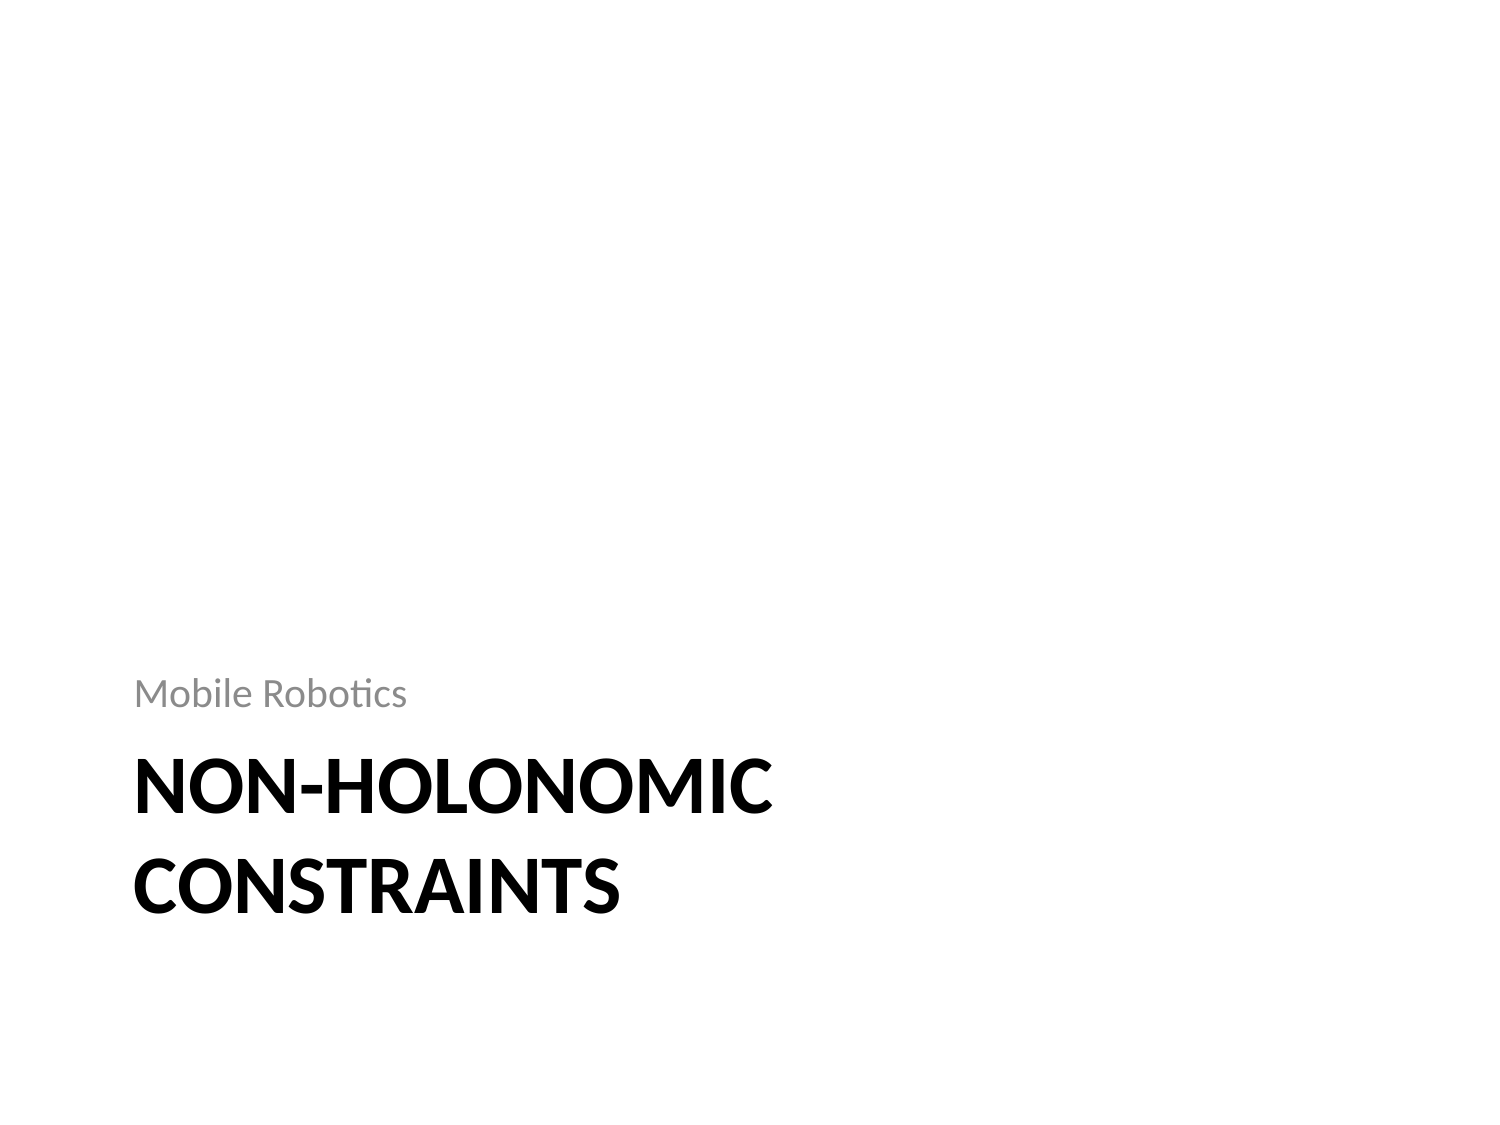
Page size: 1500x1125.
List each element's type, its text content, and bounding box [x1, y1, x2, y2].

title Non-Holonomic constraints [118, 723, 1394, 947]
list Mobile Robotics [118, 476, 1394, 723]
